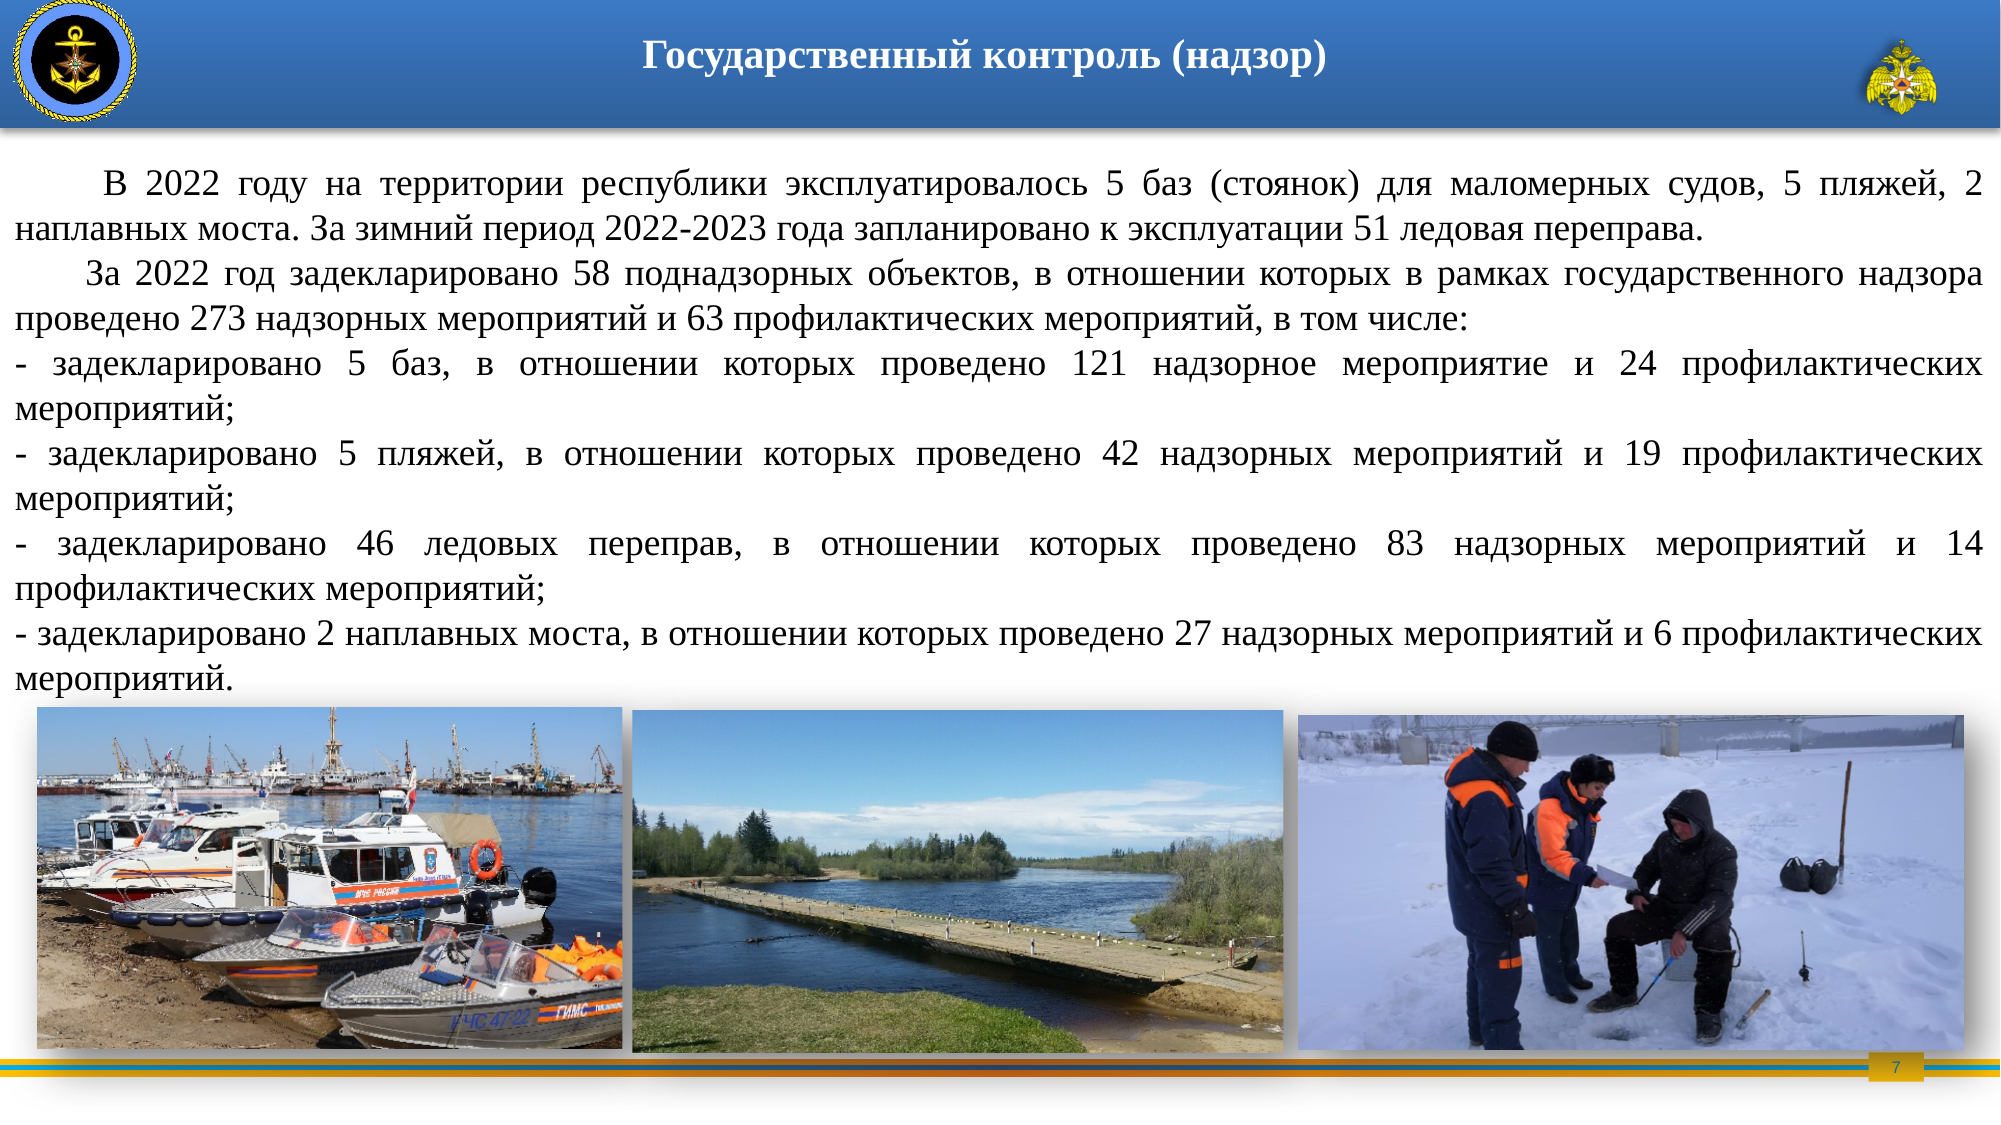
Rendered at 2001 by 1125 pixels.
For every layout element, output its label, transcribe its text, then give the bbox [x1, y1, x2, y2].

picture [1866, 37, 1937, 116]
picture [12, 0, 138, 122]
picture [632, 710, 1284, 1053]
picture [36, 707, 623, 1049]
text_box Государственный контроль (надзор) [143, 19, 1908, 85]
text_box В 2022 году на территории республики эксплуатировалось 5 баз (стоянок) для маломерных судов, 5 пляжей, 2 наплавных моста. За зимний период 2022-2023 года запланировано к эксплуатации 51 ледовая переправа. За 2022 год задекларировано 58 поднадзорных объектов, в отношении которых в рамках государственного надзора проведено 273 надзорных мероприятий и 63 профилактических мероприятий, в том числе: - задекларировано 5 баз, в отношении которых проведено 121 надзорное мероприятие и 24 профилактических мероприятий; - задекларировано 5 пляжей, в отношении которых проведено 42 надзорных мероприятий и 19 профилактических мероприятий; - задекларировано 46 ледовых переправ, в отношении которых проведено 83 надзорных мероприятий и 14 профилактических мероприятий; - задекларировано 2 наплавных моста, в отношении которых проведено 27 надзорных мероприятий и 6 профилактических мероприятий. [0, 150, 2000, 796]
picture [1297, 715, 1965, 1051]
